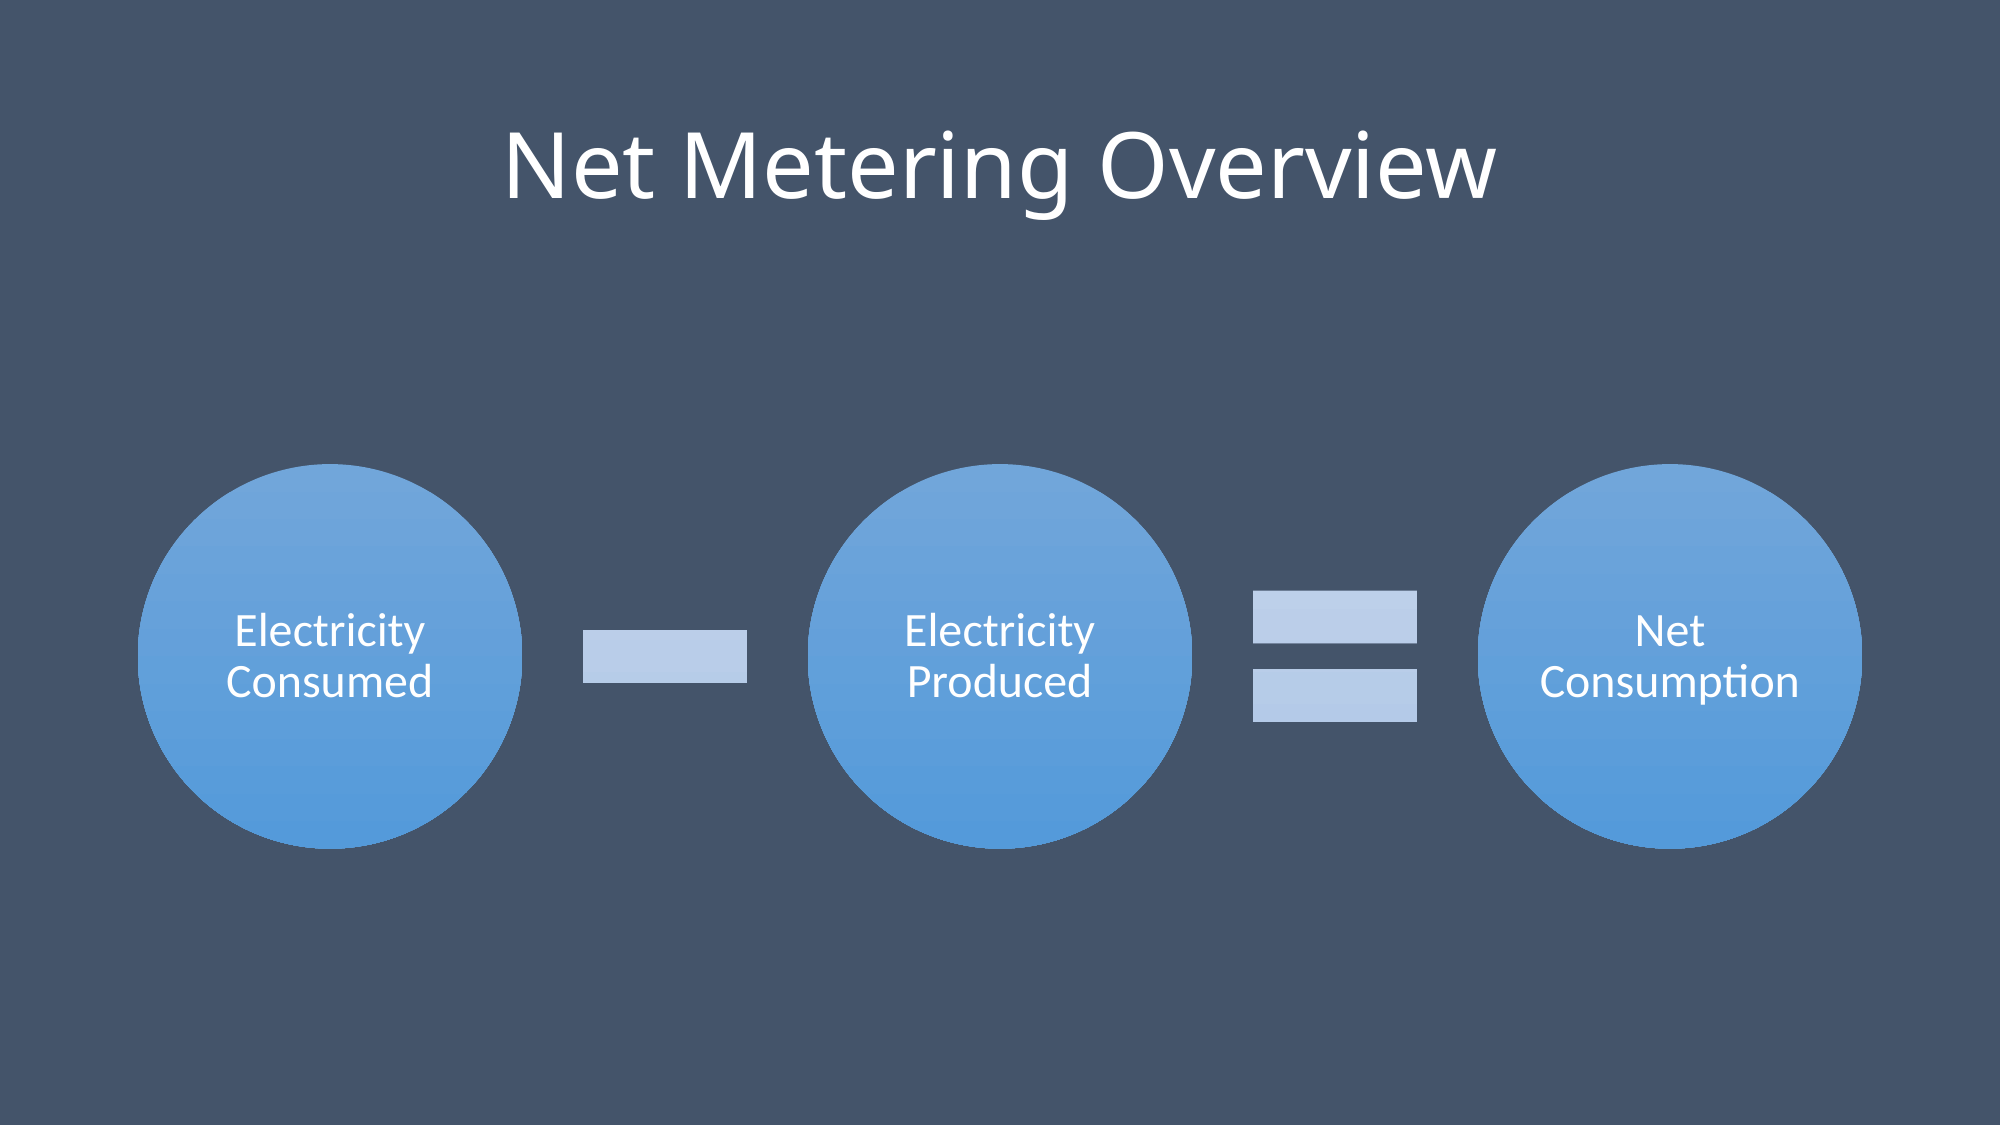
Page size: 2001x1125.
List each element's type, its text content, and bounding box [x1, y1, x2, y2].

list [137, 299, 1863, 1014]
title Net Metering Overview [137, 59, 1863, 278]
